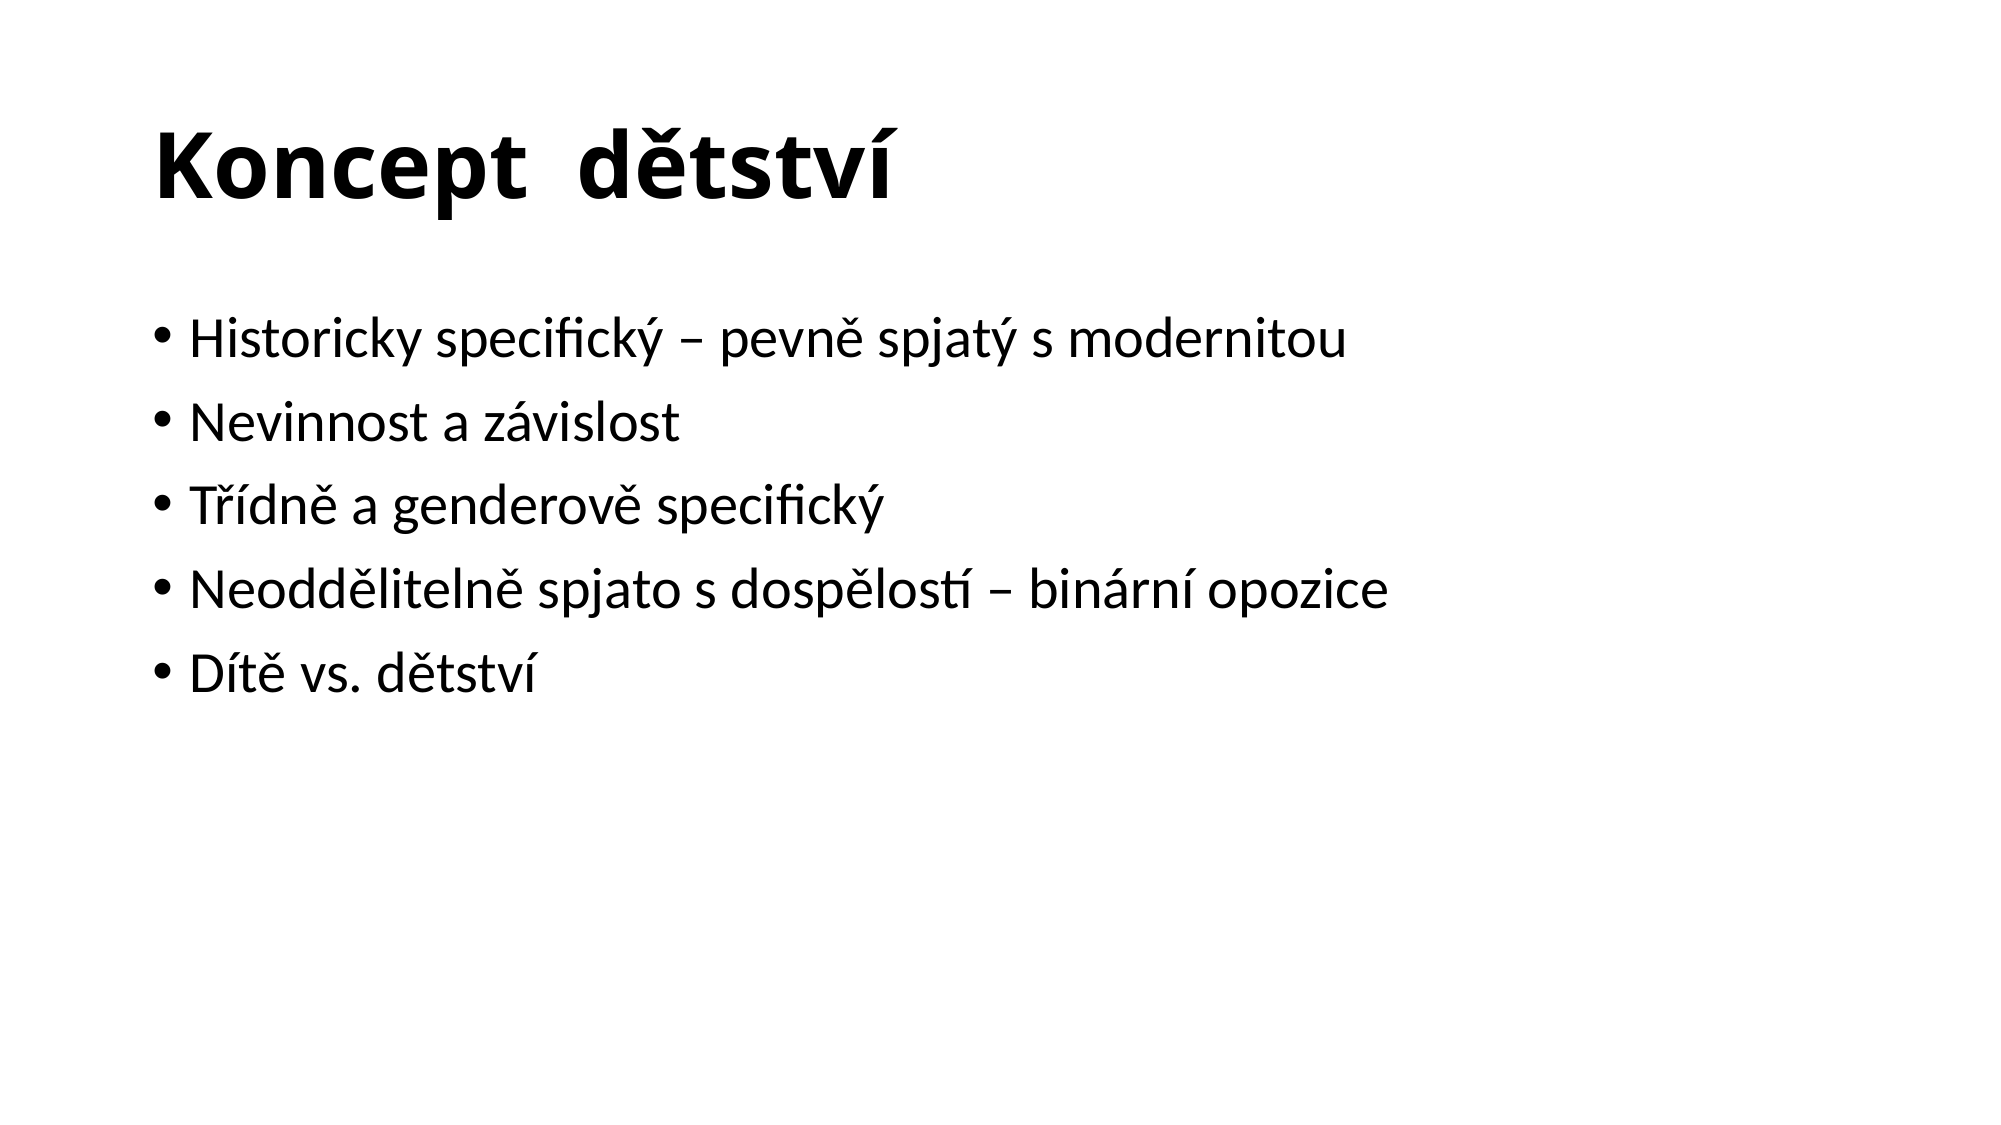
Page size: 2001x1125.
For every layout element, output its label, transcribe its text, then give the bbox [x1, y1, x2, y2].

title Koncept dětství [137, 59, 1863, 278]
list Historicky specifický – pevně spjatý s modernitou Nevinnost a závislost Třídně a genderově specifický Neoddělitelně spjato s dospělostí – binární opozice Dítě vs. dětství [137, 299, 1863, 1014]
